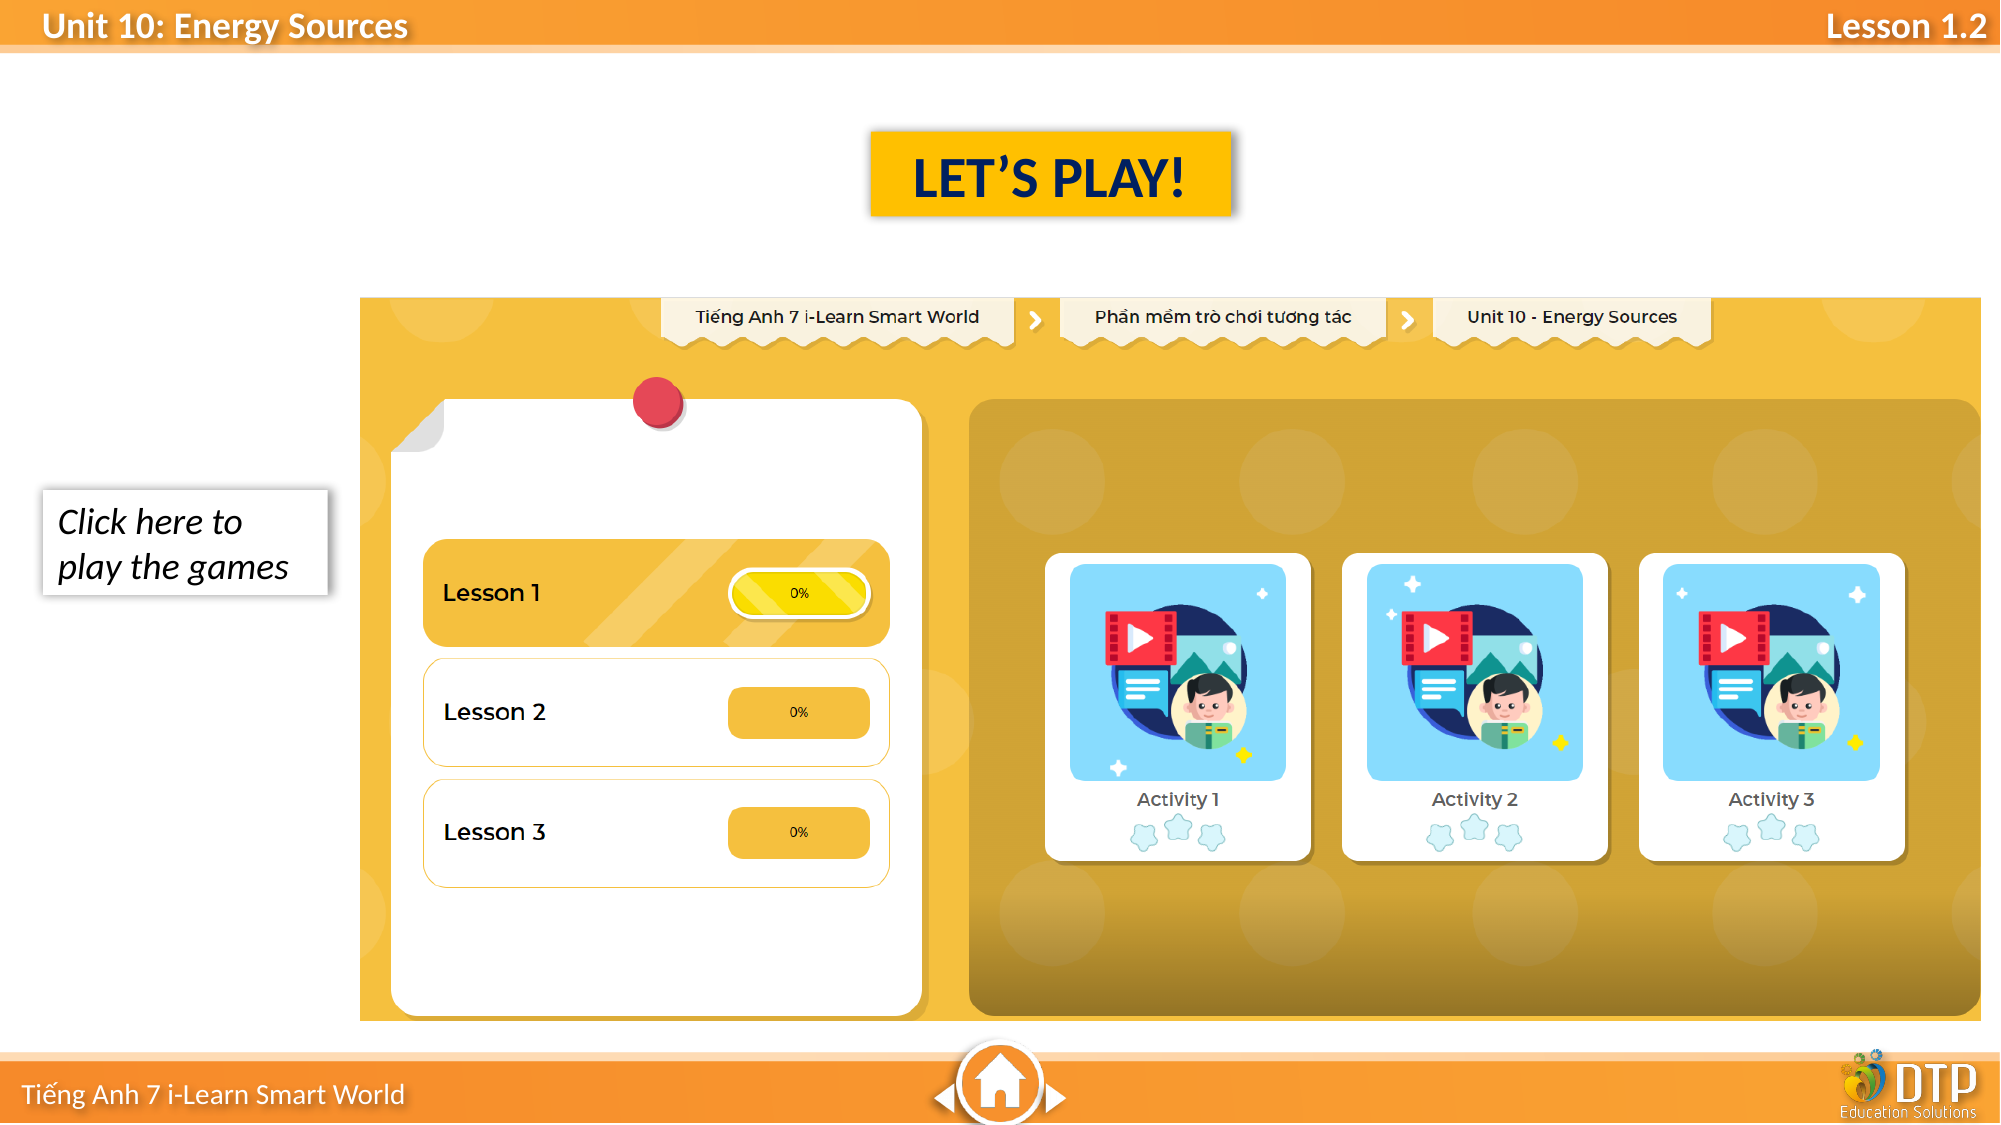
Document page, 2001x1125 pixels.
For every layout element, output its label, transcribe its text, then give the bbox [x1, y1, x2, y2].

picture [0, 0, 2000, 1125]
text_box Click here to play the games [43, 490, 328, 595]
text_box LET’S PLAY! [870, 131, 1231, 217]
